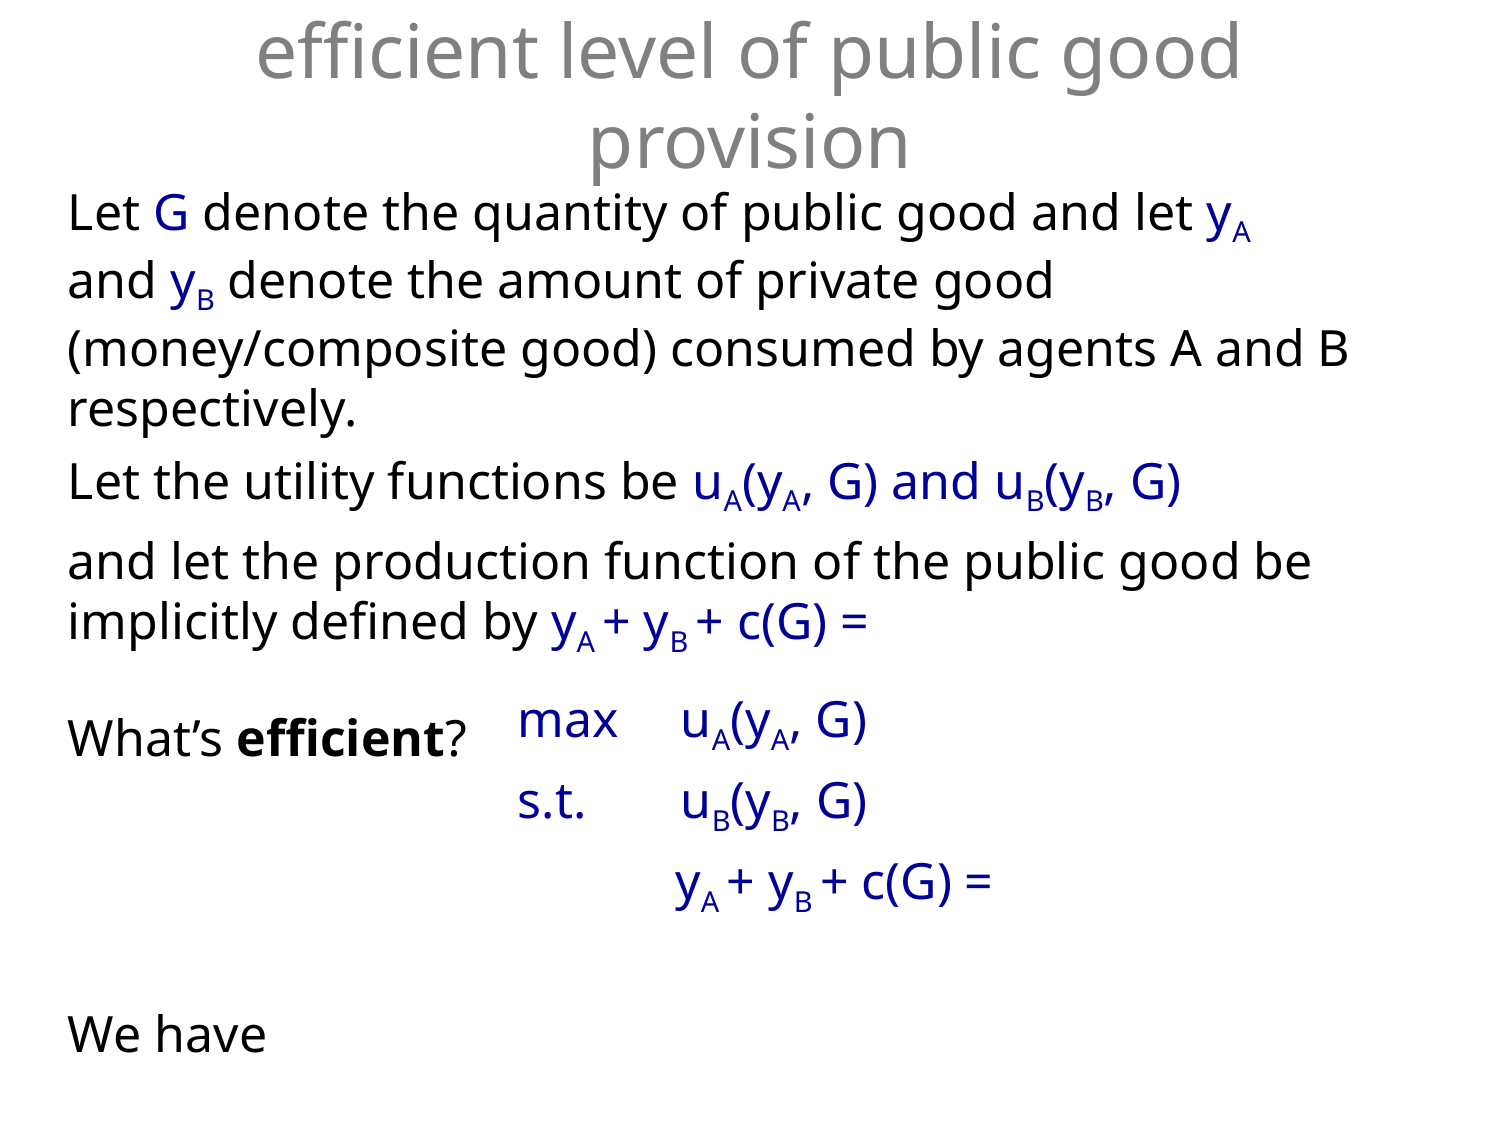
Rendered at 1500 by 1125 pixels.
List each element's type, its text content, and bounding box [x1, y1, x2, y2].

text_box efficient level of public good provision [74, 0, 1425, 188]
